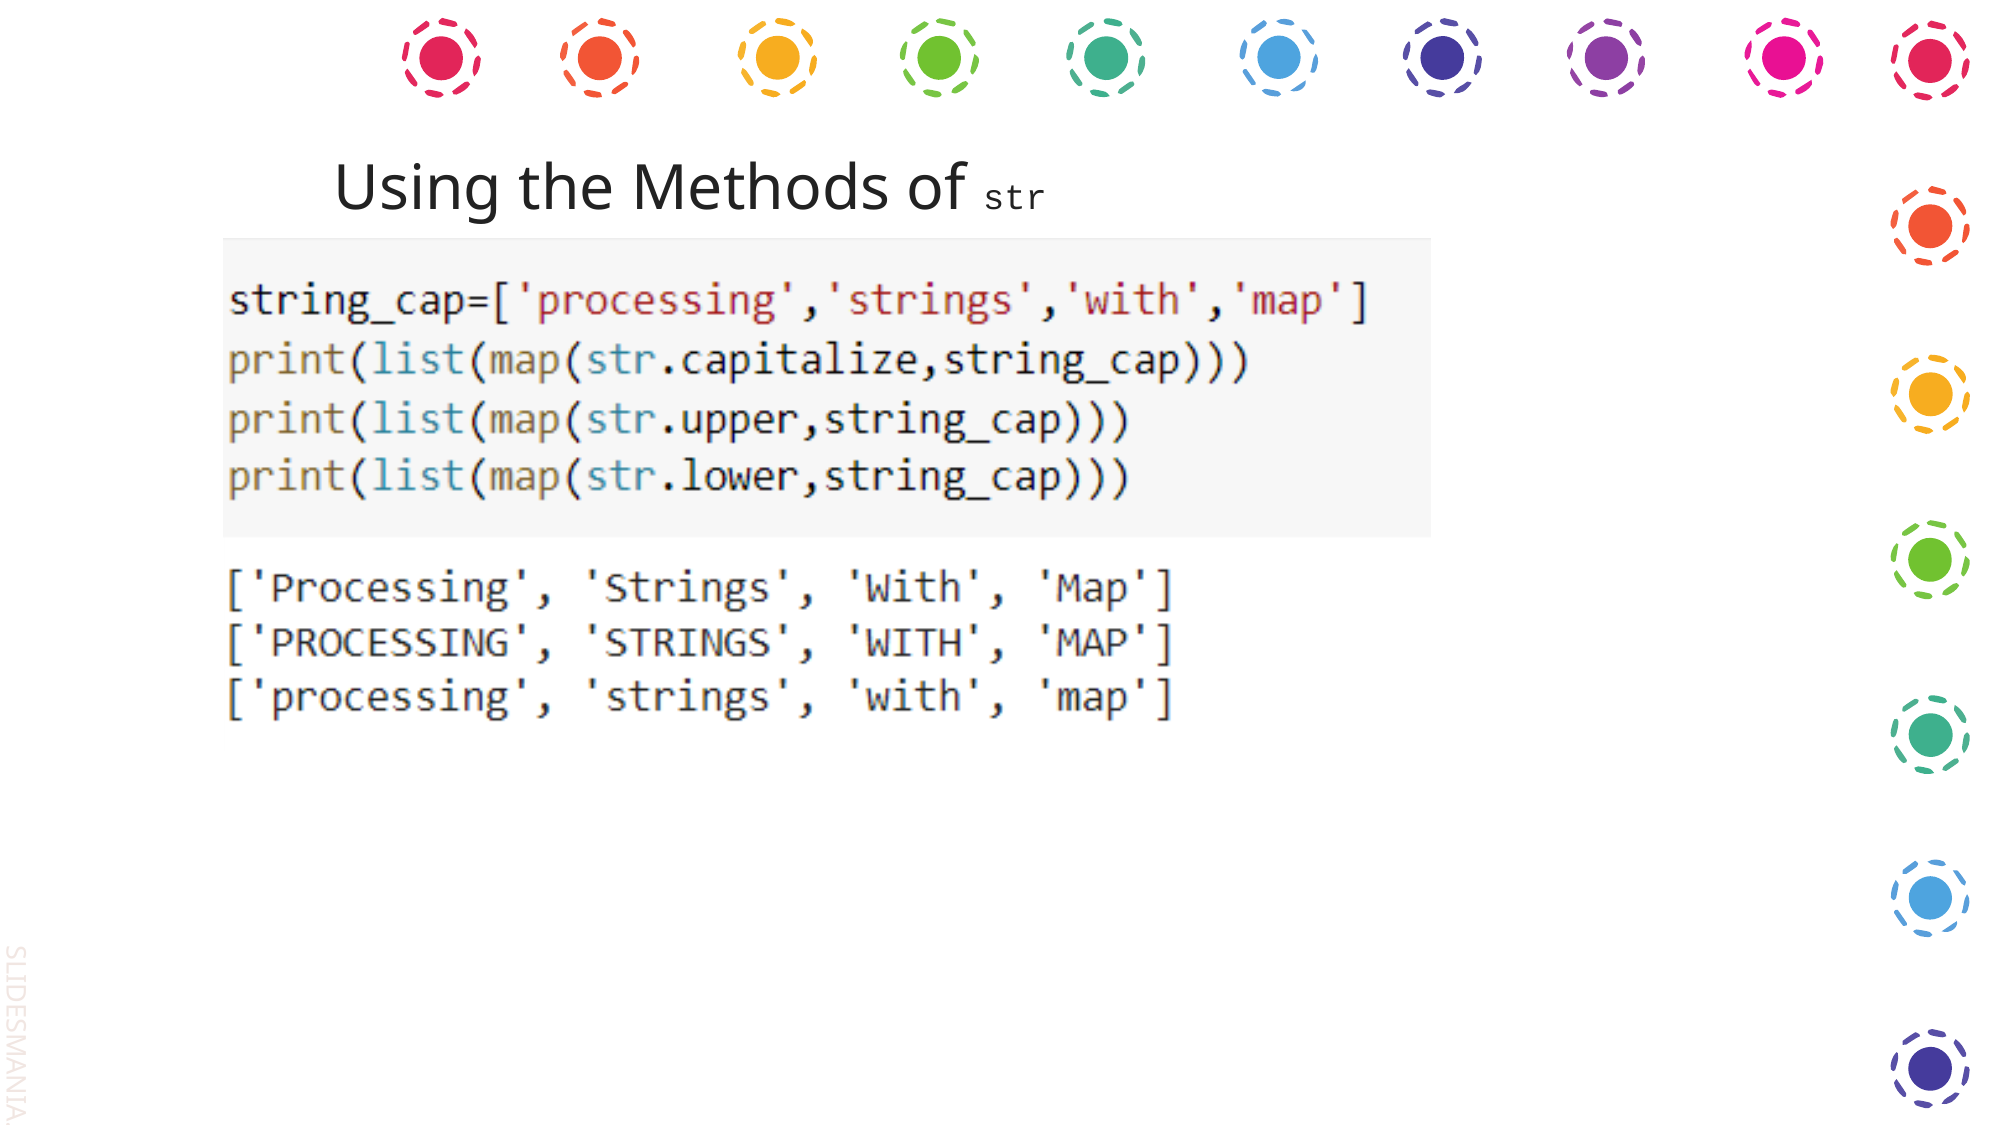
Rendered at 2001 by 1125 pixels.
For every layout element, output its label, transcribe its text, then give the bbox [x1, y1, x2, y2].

text_box Using the Methods of str [318, 116, 1572, 237]
picture [222, 238, 1431, 752]
